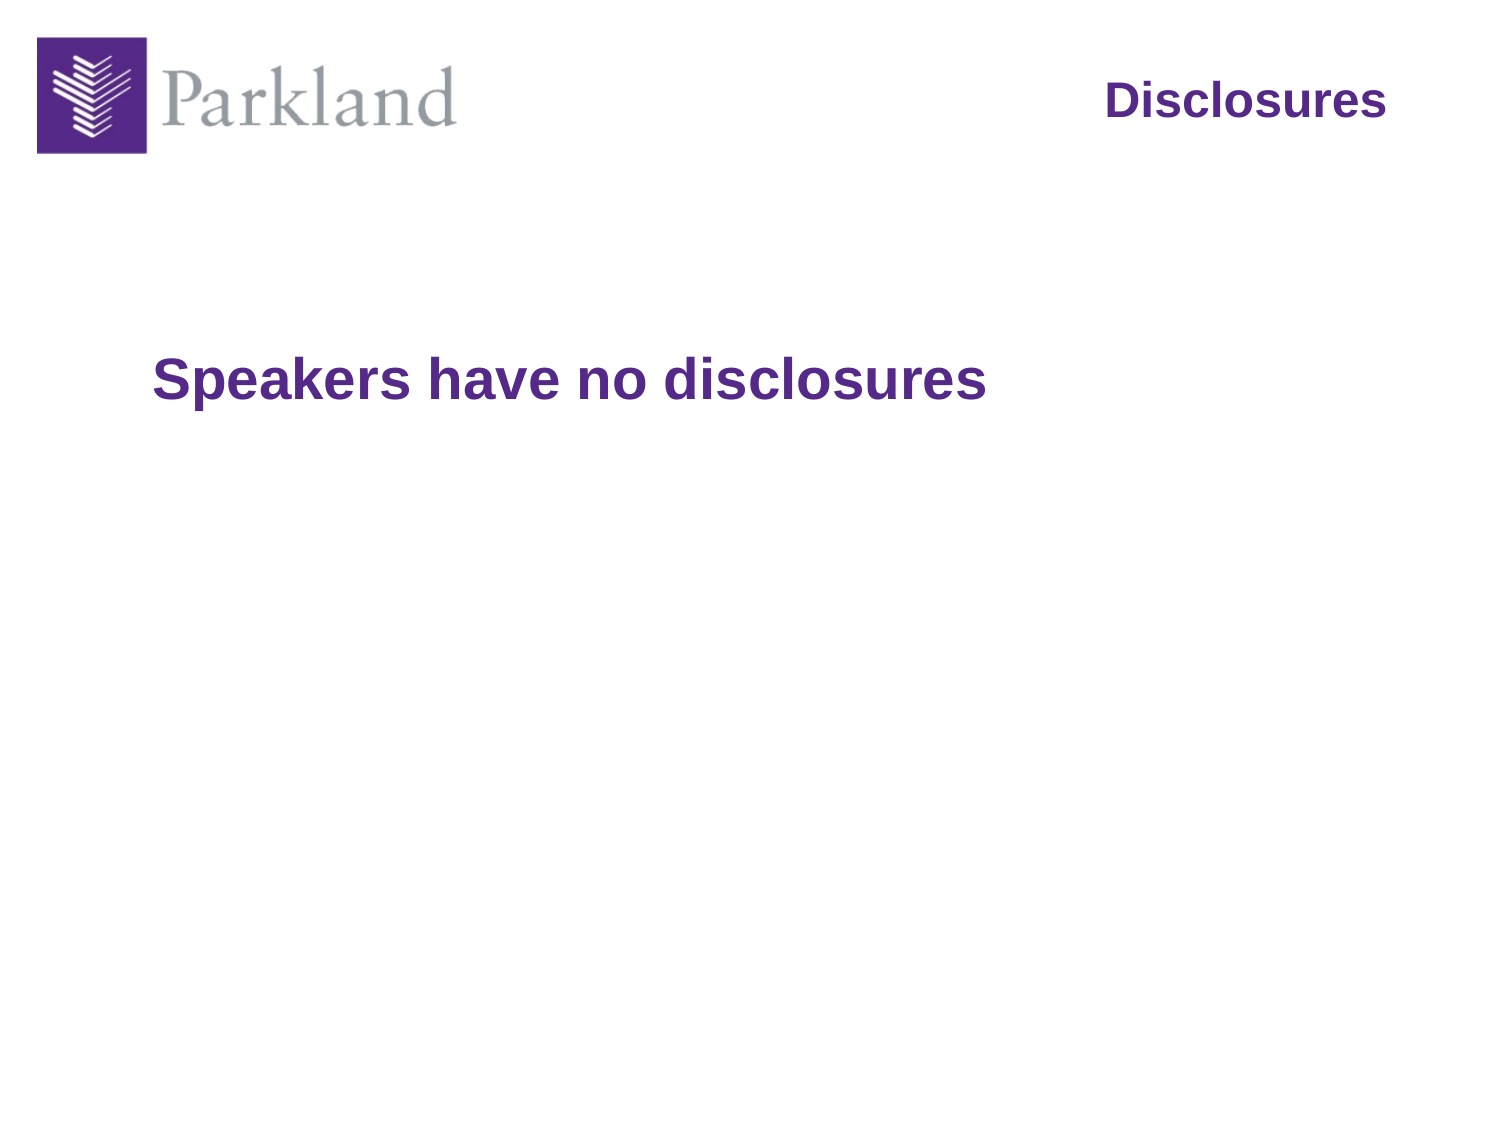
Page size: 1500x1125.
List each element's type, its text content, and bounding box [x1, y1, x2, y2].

picture [37, 37, 476, 154]
title Disclosures [624, 45, 1388, 150]
list Speakers have no disclosures [137, 262, 1388, 1005]
